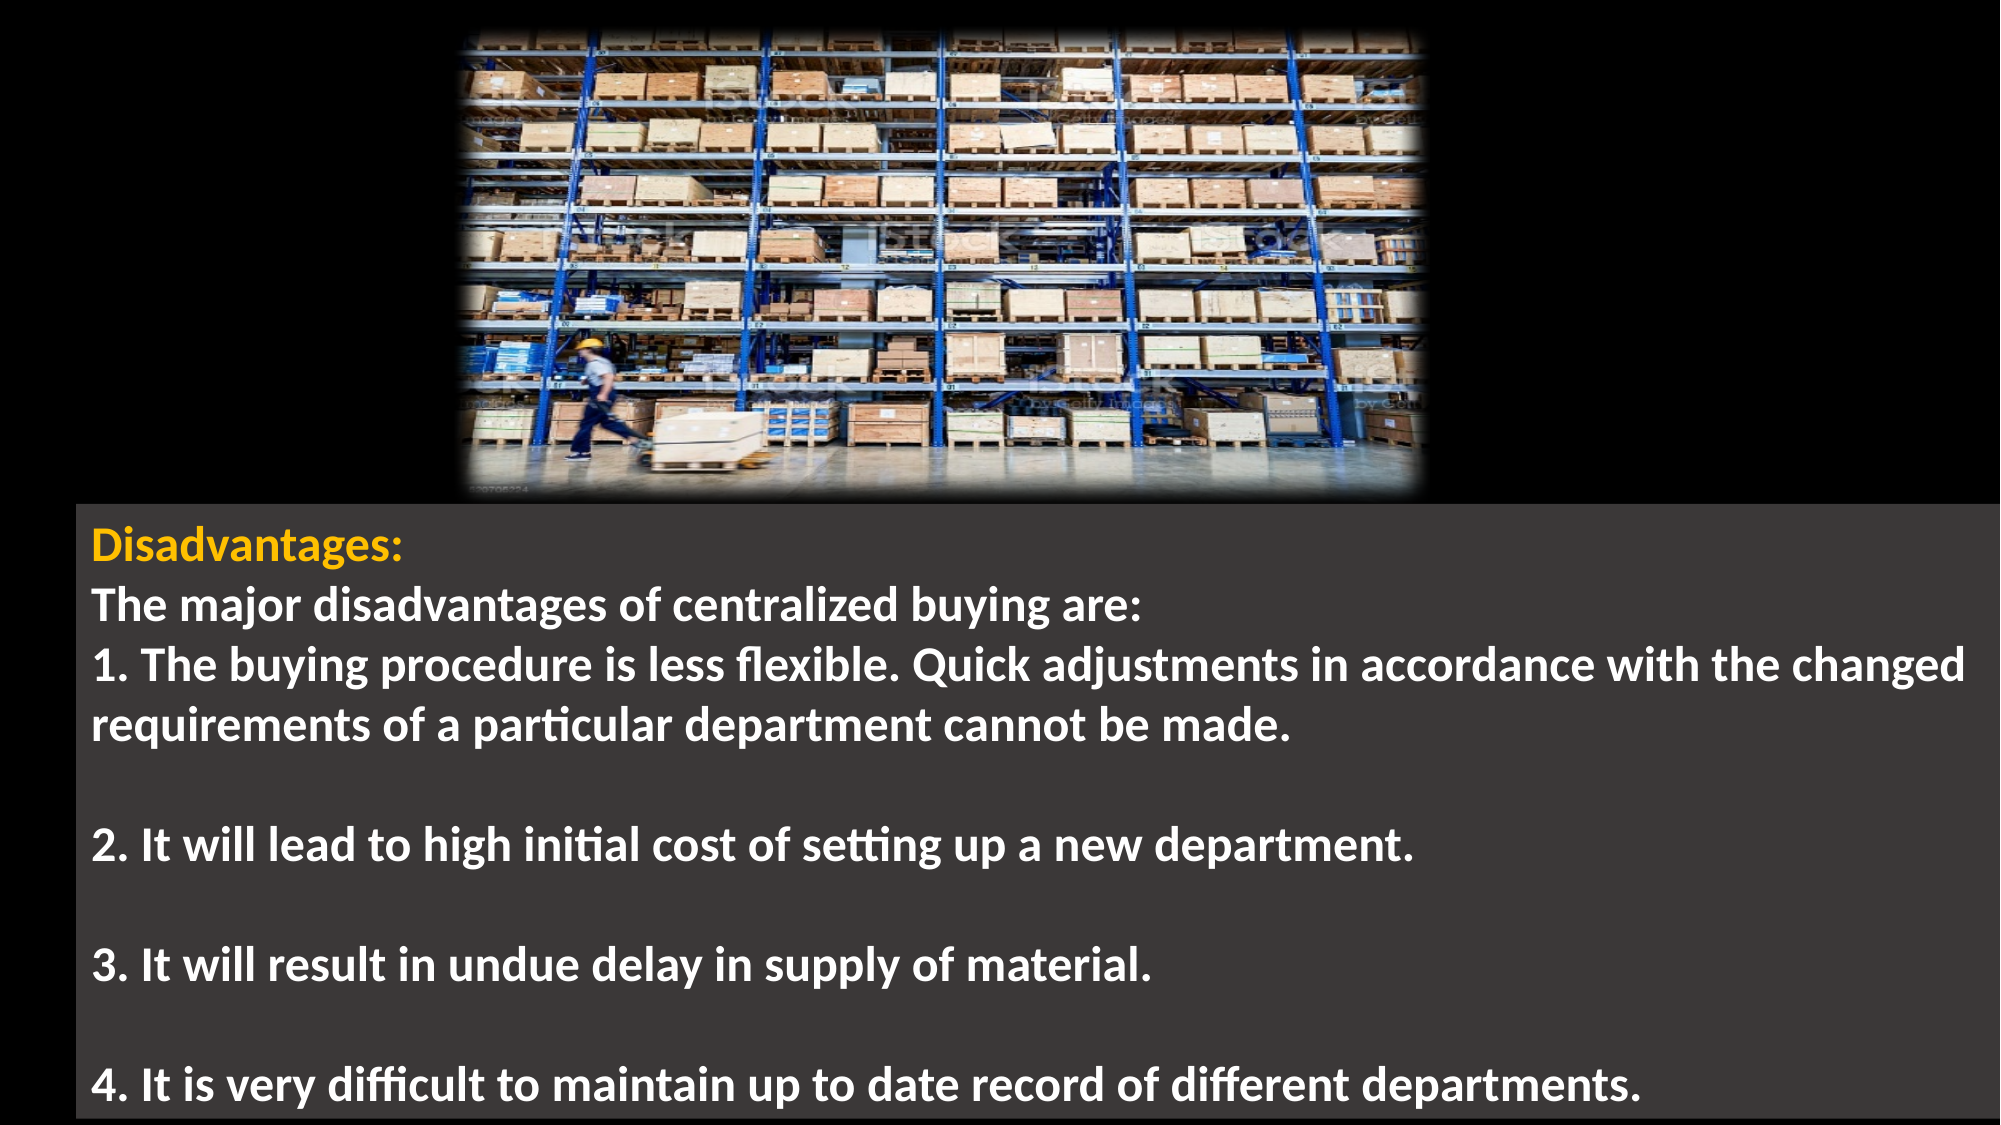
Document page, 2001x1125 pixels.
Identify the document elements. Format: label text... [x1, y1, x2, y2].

text_box Disadvantages: The major disadvantages of centralized buying are: 1. The buying procedure is less flexible. Quick adjustments in accordance with the changed requirements of a particular department cannot be made. 2. It will lead to high initial cost of setting up a new department. 3. It will result in undue delay in supply of material. 4. It is very difficult to maintain up to date record of different departments. [76, 503, 2000, 1119]
picture [454, 26, 1431, 504]
